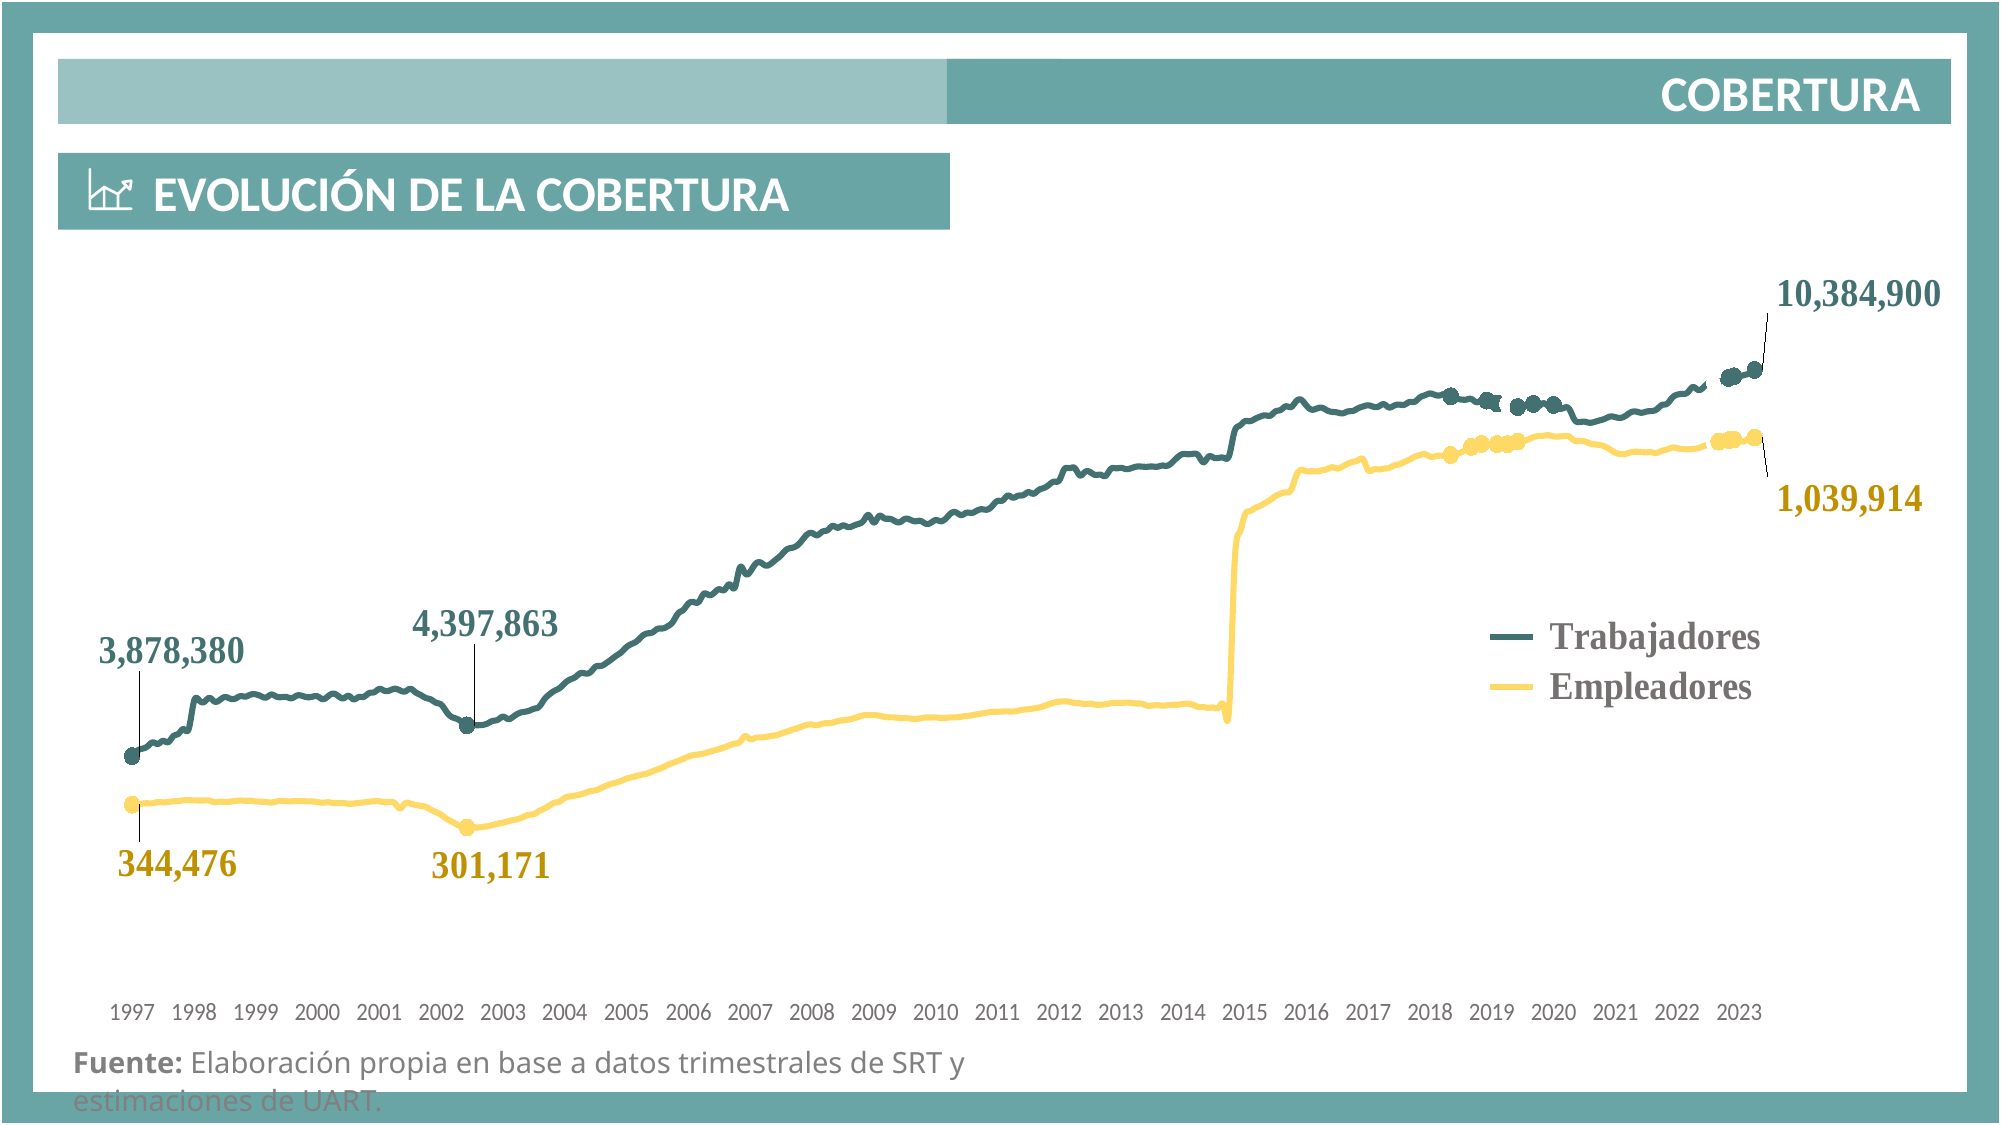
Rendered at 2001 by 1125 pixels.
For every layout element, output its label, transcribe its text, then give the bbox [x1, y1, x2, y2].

text_box Fuente: Elaboración propia en base a datos trimestrales de SRT y estimaciones de UART. [58, 1033, 1157, 1125]
text_box [17, 17, 1984, 1108]
chart [88, 222, 1951, 1101]
text_box [88, 167, 133, 211]
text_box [58, 58, 1951, 124]
text_box EVOLUCIÓN DE LA COBERTURA [58, 152, 950, 230]
